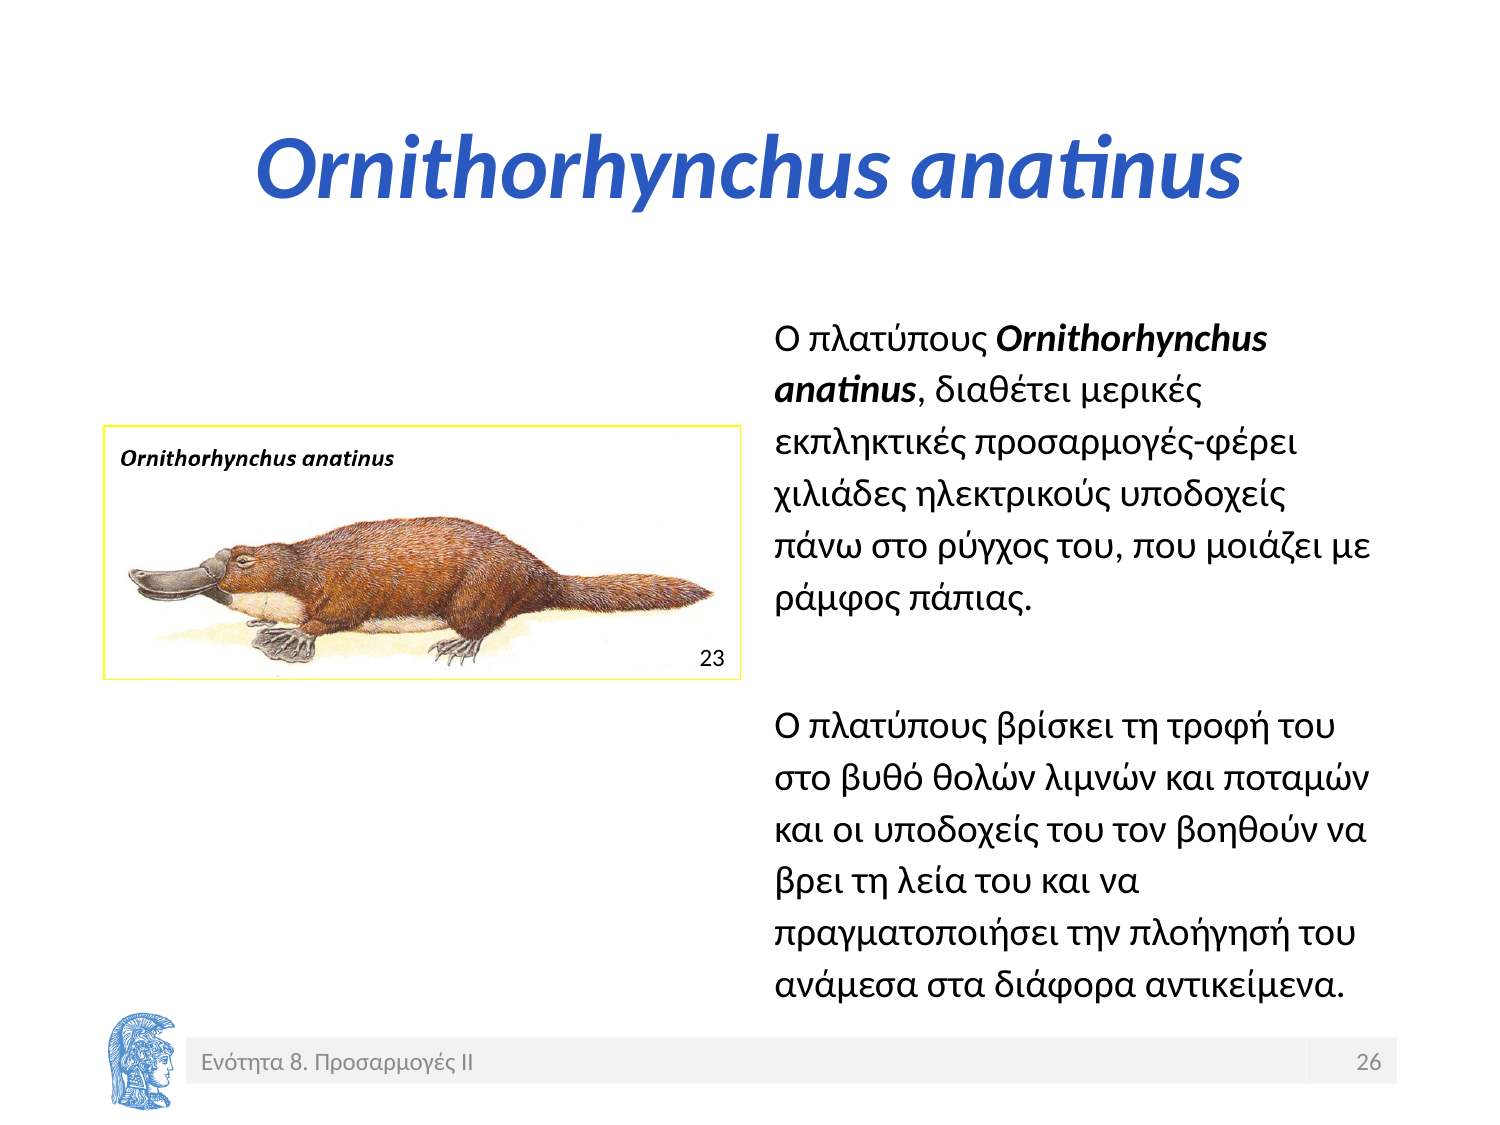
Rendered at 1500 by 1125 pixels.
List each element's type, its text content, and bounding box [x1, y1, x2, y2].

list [103, 425, 741, 680]
title Ornithorhynchus anatinus [103, 59, 1397, 278]
picture [103, 1011, 186, 1114]
footer Ενότητα 8. Προσαρμογές ΙΙ [186, 1037, 1306, 1084]
slide_number 26 [1306, 1037, 1397, 1084]
list Ο πλατύπους Ornithorhynchus anatinus, διαθέτει μερικές εκπληκτικές προσαρμογές-φέρει χιλιάδες ηλεκτρικούς υποδοχείς πάνω στο ρύγχος του, που μοιάζει με ράμφος πάπιας. Ο πλατύπους βρίσκει τη τροφή του στο βυθό θολών λιμνών και ποταμών και οι υποδοχείς του τον βοηθούν να βρει τη λεία του και να πραγματοποιήσει την πλοήγησή του ανάμεσα στα διάφορα αντικείμενα. [759, 299, 1397, 1014]
